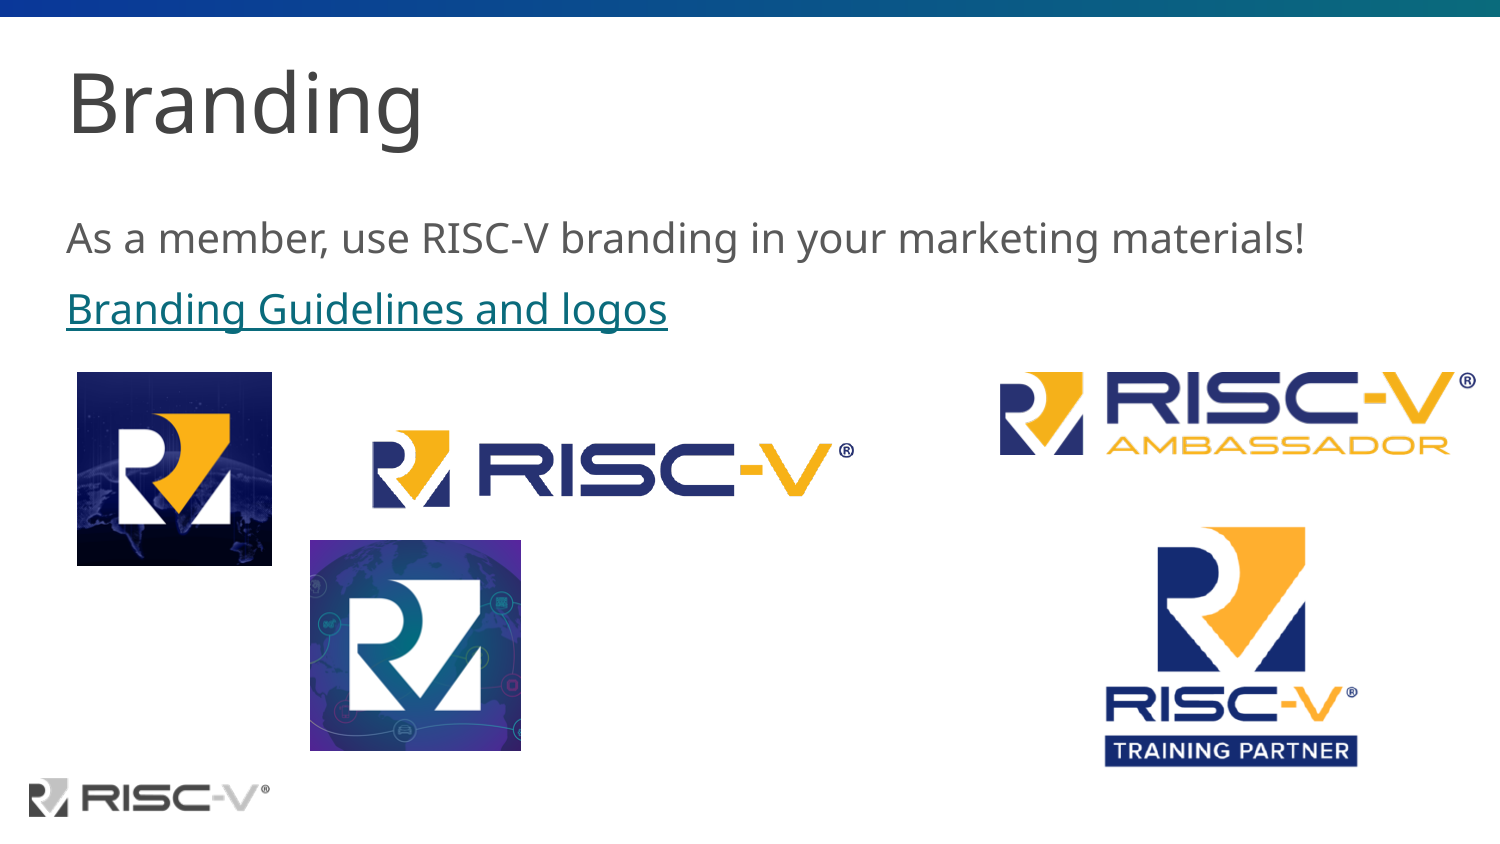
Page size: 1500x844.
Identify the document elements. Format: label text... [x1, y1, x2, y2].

list As a member, use RISC-V branding in your marketing materials! Branding Guidelines and logos [51, 189, 1449, 750]
picture [77, 372, 272, 567]
picture [29, 778, 270, 817]
picture [1000, 372, 1477, 456]
picture [1102, 522, 1361, 770]
title Branding [51, 35, 1449, 159]
picture [310, 377, 906, 752]
